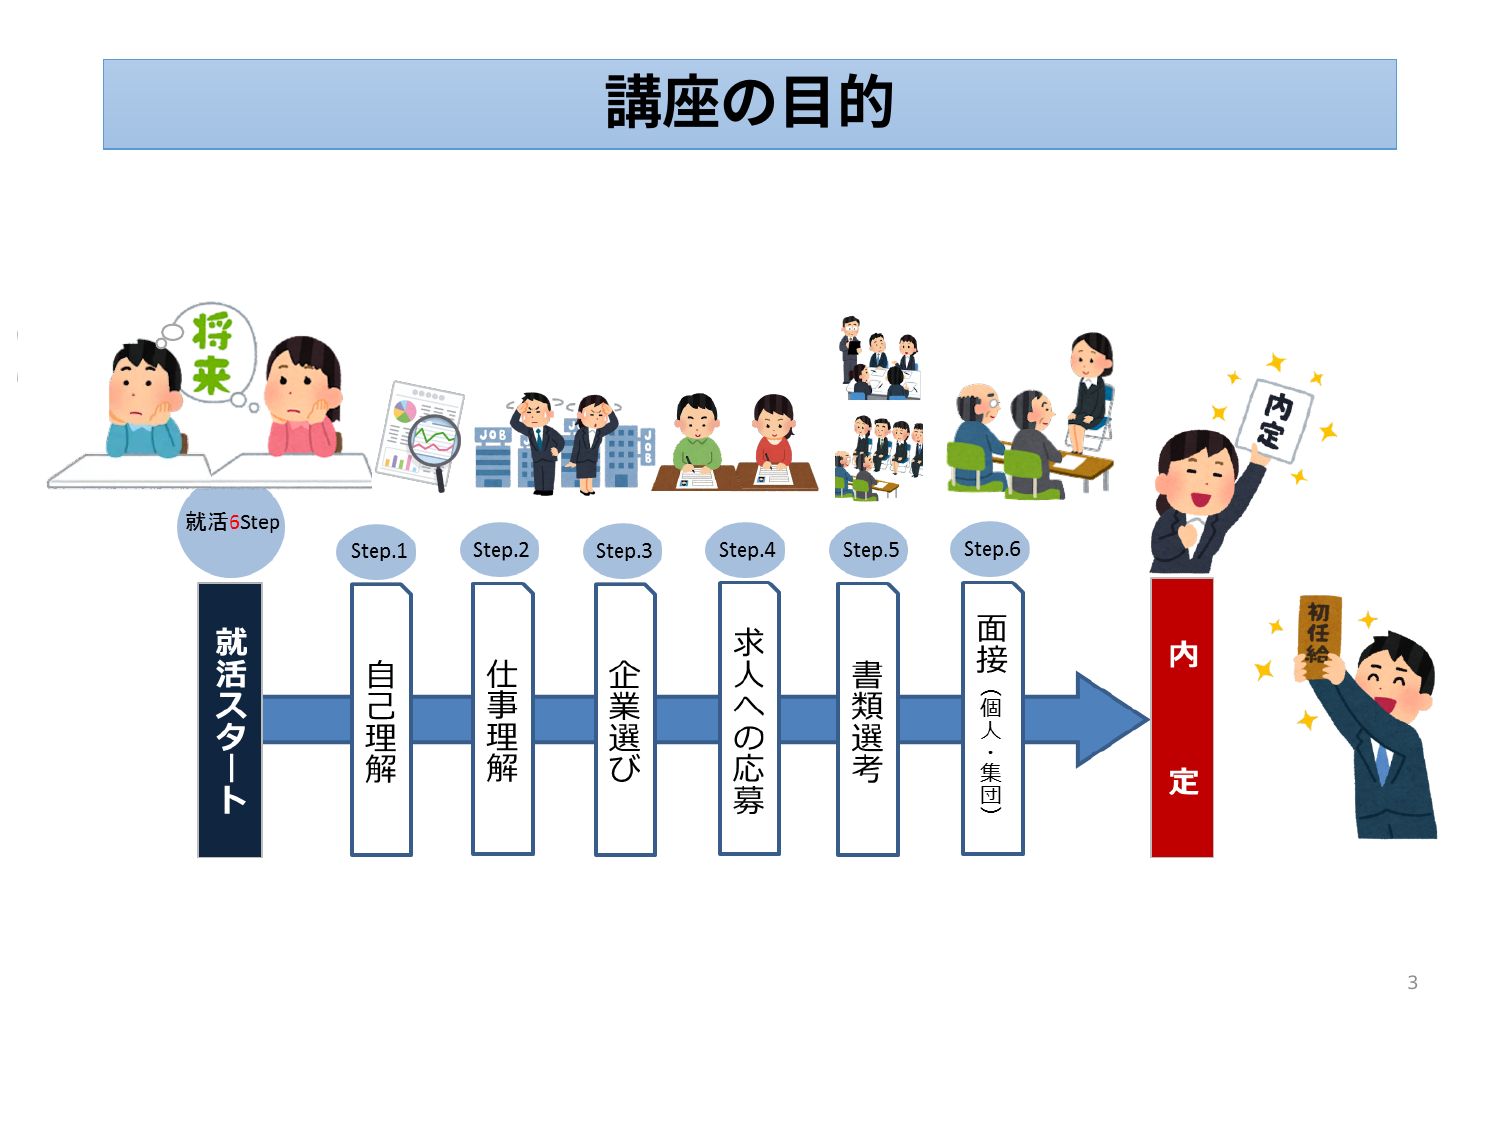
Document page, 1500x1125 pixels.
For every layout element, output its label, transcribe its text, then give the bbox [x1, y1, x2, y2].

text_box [17, 290, 1454, 858]
title 講座の目的 [103, 59, 1397, 150]
slide_number 3 [1333, 940, 1434, 1027]
